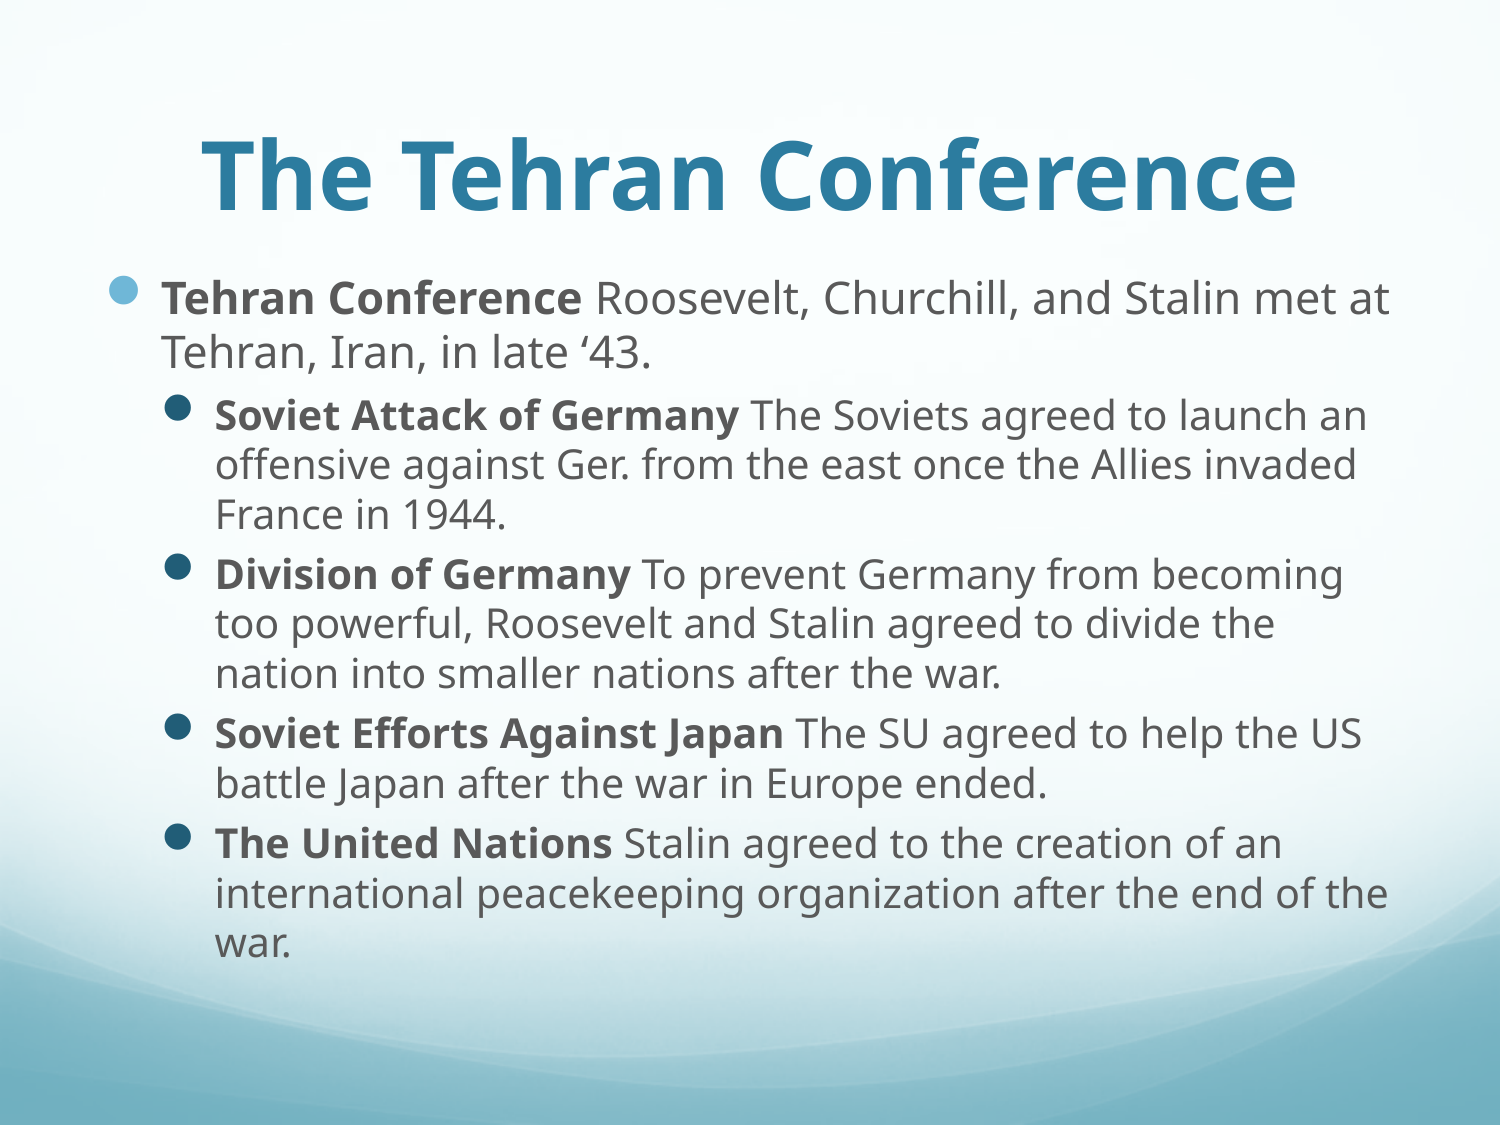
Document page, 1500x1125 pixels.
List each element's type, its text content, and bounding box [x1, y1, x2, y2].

list Tehran Conference Roosevelt, Churchill, and Stalin met at Tehran, Iran, in late ‘43. Soviet Attack of Germany The Soviets agreed to launch an offensive against Ger. from the east once the Allies invaded France in 1944. Division of Germany To prevent Germany from becoming too powerful, Roosevelt and Stalin agreed to divide the nation into smaller nations after the war. Soviet Efforts Against Japan The SU agreed to help the US battle Japan after the war in Europe ended. The United Nations Stalin agreed to the creation of an international peacekeeping organization after the end of the war. [90, 262, 1410, 975]
title The Tehran Conference [90, 17, 1410, 237]
